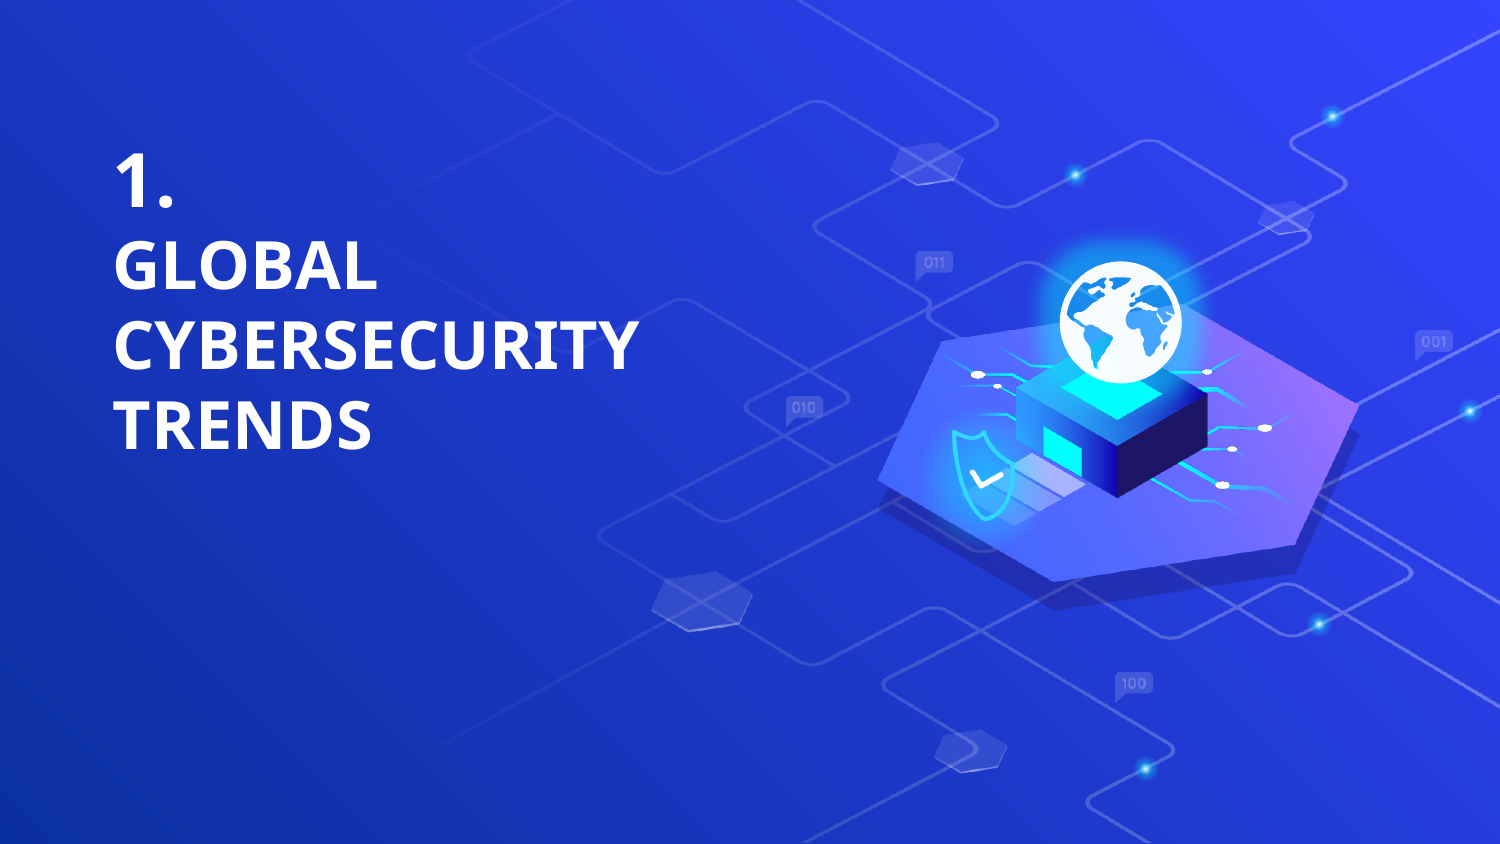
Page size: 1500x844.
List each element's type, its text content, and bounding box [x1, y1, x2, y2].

title 1. GLOBAL CYBERSECURITY TRENDS [112, 272, 812, 463]
text_box [1059, 261, 1182, 333]
picture [0, 0, 1500, 844]
